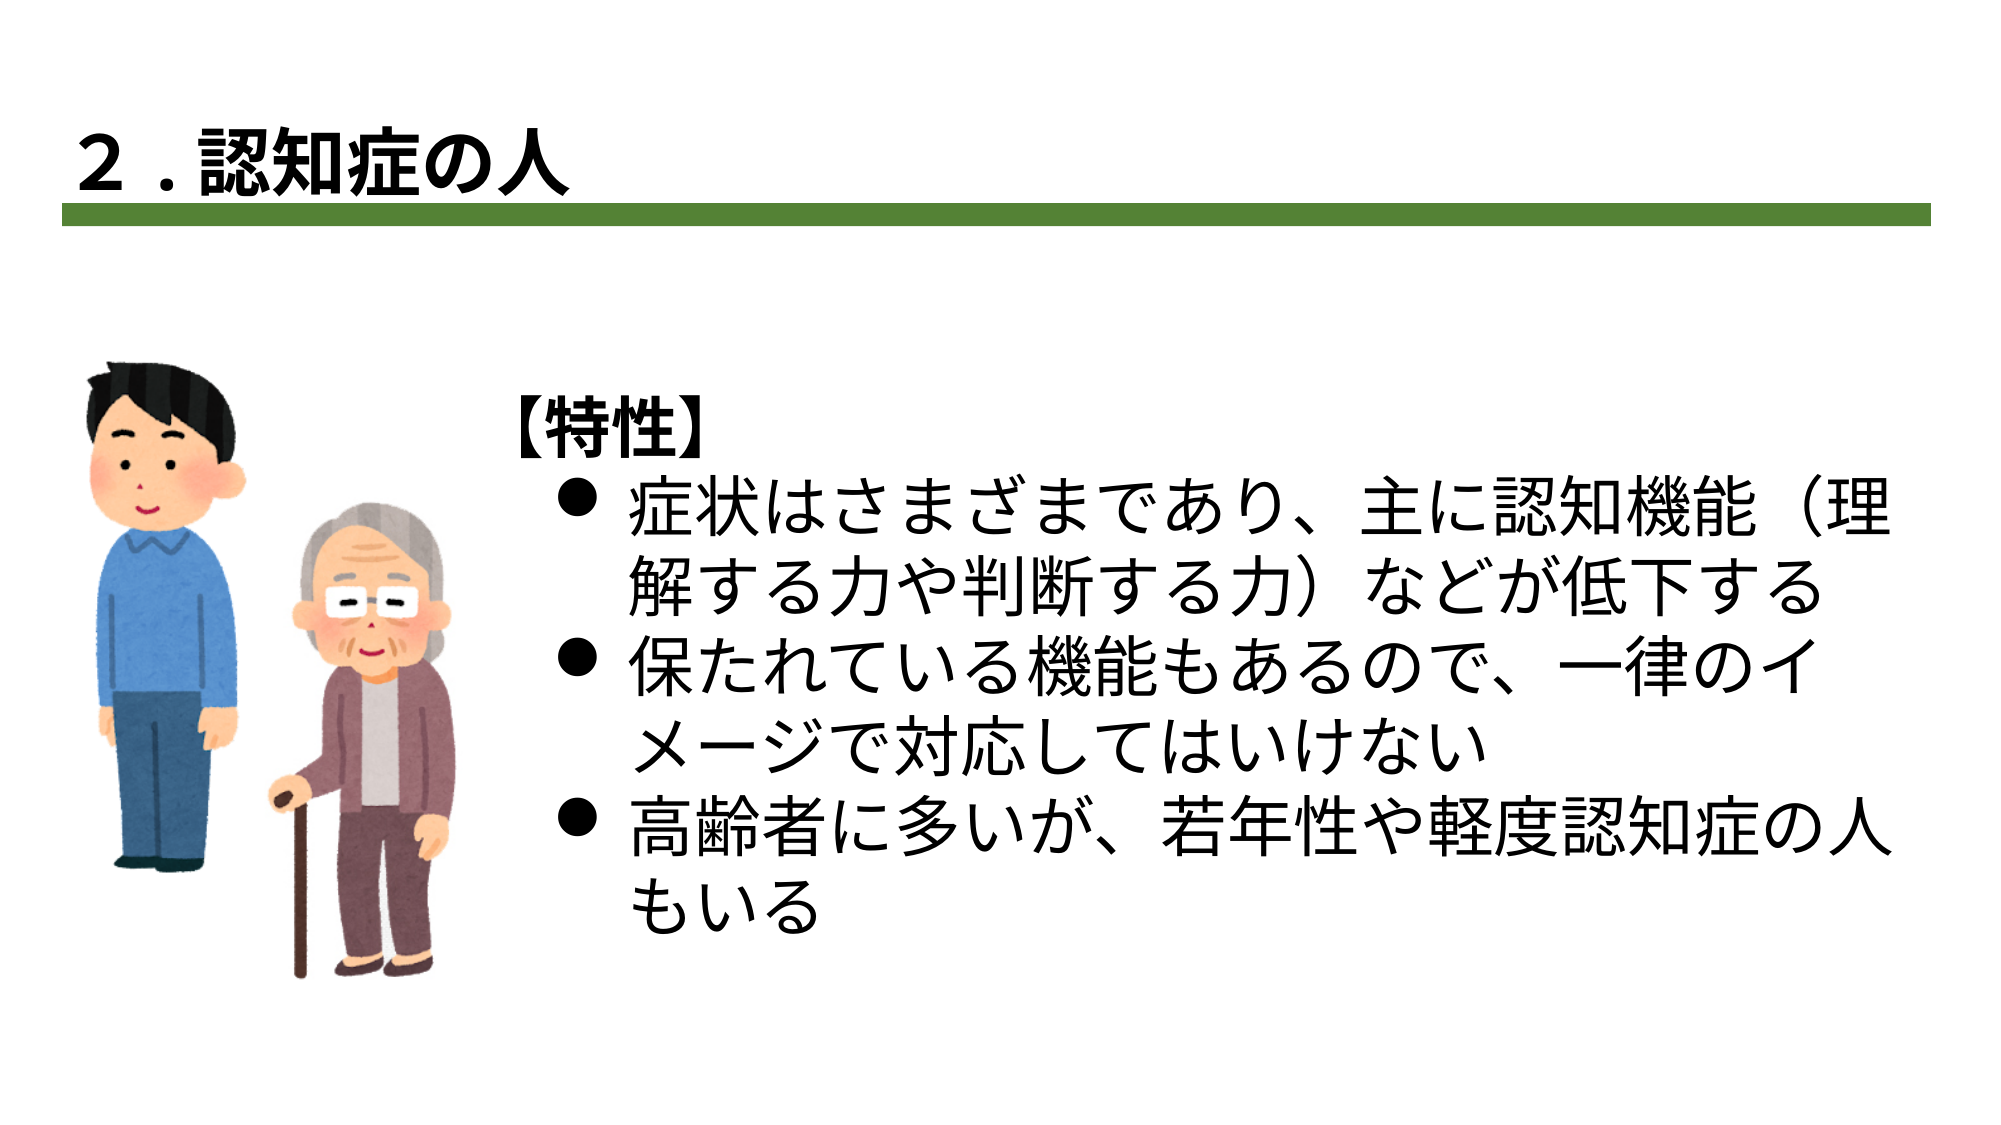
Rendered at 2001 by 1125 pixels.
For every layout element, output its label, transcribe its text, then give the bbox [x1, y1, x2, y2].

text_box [67, 346, 265, 895]
text_box ２.認知症の人 [49, 107, 586, 213]
picture [264, 497, 463, 982]
text_box 【特性】 症状はさまざまであり、主に認知機能（理解する力や判断する力）などが低下する 保たれている機能もあるので、一律のイメージで対応してはいけない 高齢者に多いが、若年性や軽度認知症の人もいる [462, 377, 1931, 953]
text_box [61, 202, 1932, 227]
